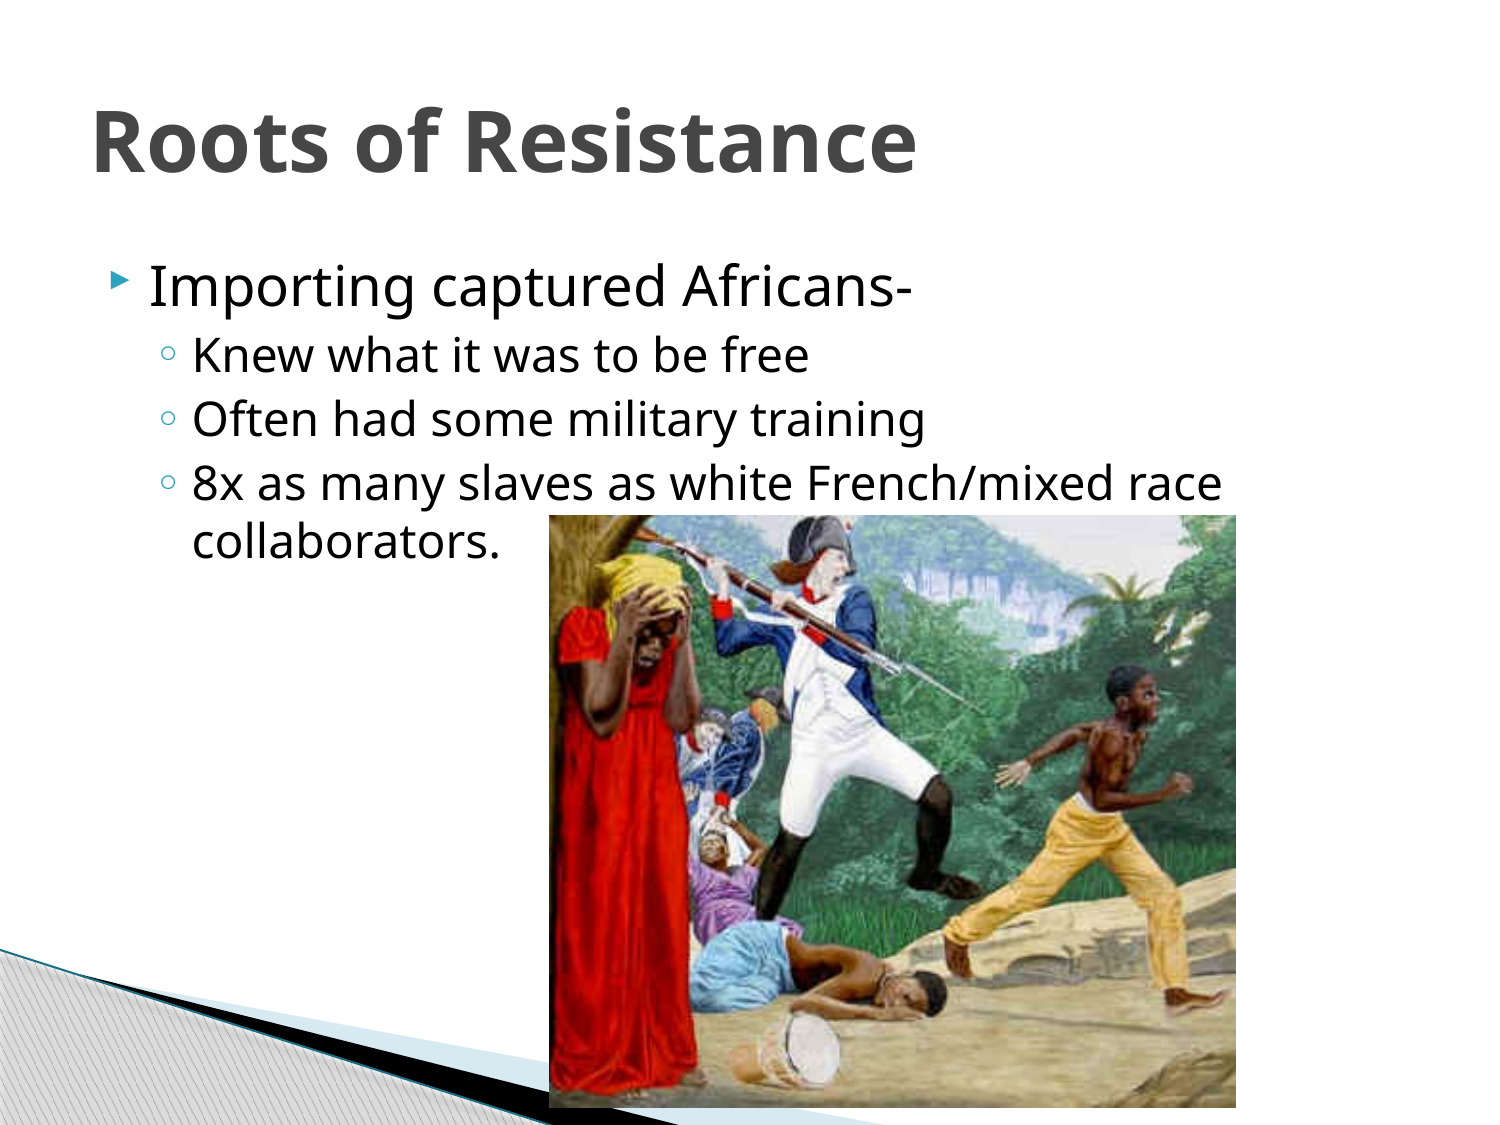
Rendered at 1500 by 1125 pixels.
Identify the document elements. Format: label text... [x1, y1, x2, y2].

list Importing captured Africans- Knew what it was to be free Often had some military training 8x as many slaves as white French/mixed race collaborators. [75, 243, 1425, 986]
picture [549, 514, 1237, 1108]
title Roots of Resistance [75, 45, 1425, 233]
